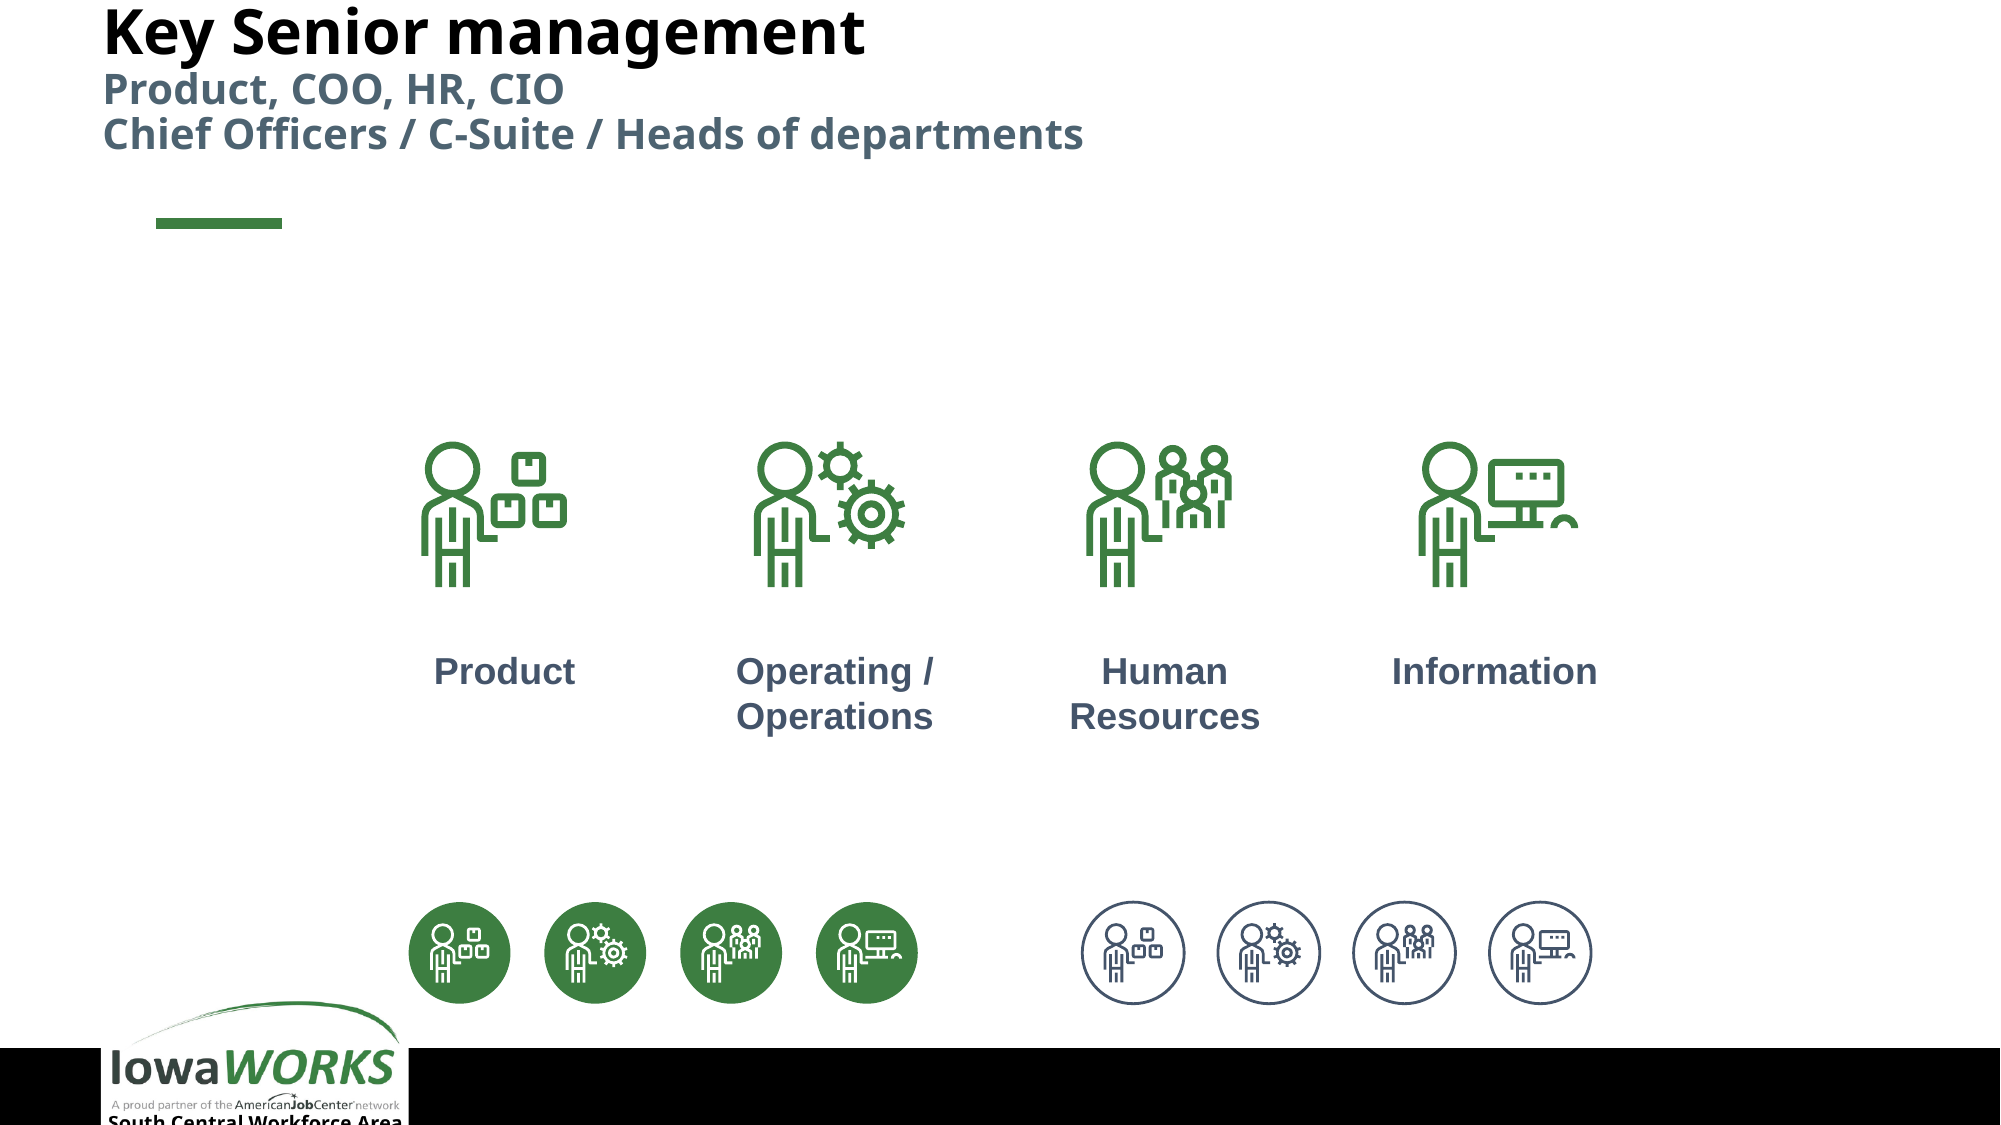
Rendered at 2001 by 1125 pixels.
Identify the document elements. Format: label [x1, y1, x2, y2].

text_box [490, 493, 526, 529]
text_box [817, 441, 863, 491]
text_box [449, 507, 457, 542]
text_box [1488, 900, 1593, 1006]
text_box [1331, 639, 1659, 699]
picture [100, 989, 409, 1125]
text_box [671, 639, 999, 744]
text_box [1488, 458, 1565, 529]
text_box [815, 902, 918, 1004]
text_box [1080, 900, 1186, 1006]
text_box [680, 902, 783, 1004]
text_box [1001, 639, 1329, 744]
text_box [1216, 900, 1322, 1006]
text_box [1418, 441, 1495, 556]
text_box [341, 639, 669, 699]
text_box [1446, 562, 1454, 588]
text_box [753, 441, 830, 556]
text_box [435, 517, 470, 588]
text_box [408, 902, 511, 1004]
text_box [1086, 441, 1163, 556]
title [102, 0, 1428, 160]
text_box [1113, 507, 1121, 542]
text_box [421, 441, 498, 556]
text_box [1113, 562, 1121, 588]
text_box [1352, 900, 1457, 1006]
text_box [1432, 517, 1468, 588]
text_box [1190, 514, 1198, 529]
text_box [544, 902, 647, 1004]
text_box [1210, 479, 1218, 494]
text_box [767, 517, 803, 588]
text_box [532, 493, 567, 529]
text_box [781, 507, 789, 542]
text_box [449, 562, 457, 588]
text_box [837, 479, 906, 549]
text_box [1446, 507, 1454, 542]
text_box [1155, 444, 1232, 529]
text_box [1100, 517, 1135, 588]
text_box [1169, 479, 1177, 494]
text_box [1550, 514, 1579, 529]
text_box [781, 562, 789, 588]
text_box [511, 451, 547, 487]
